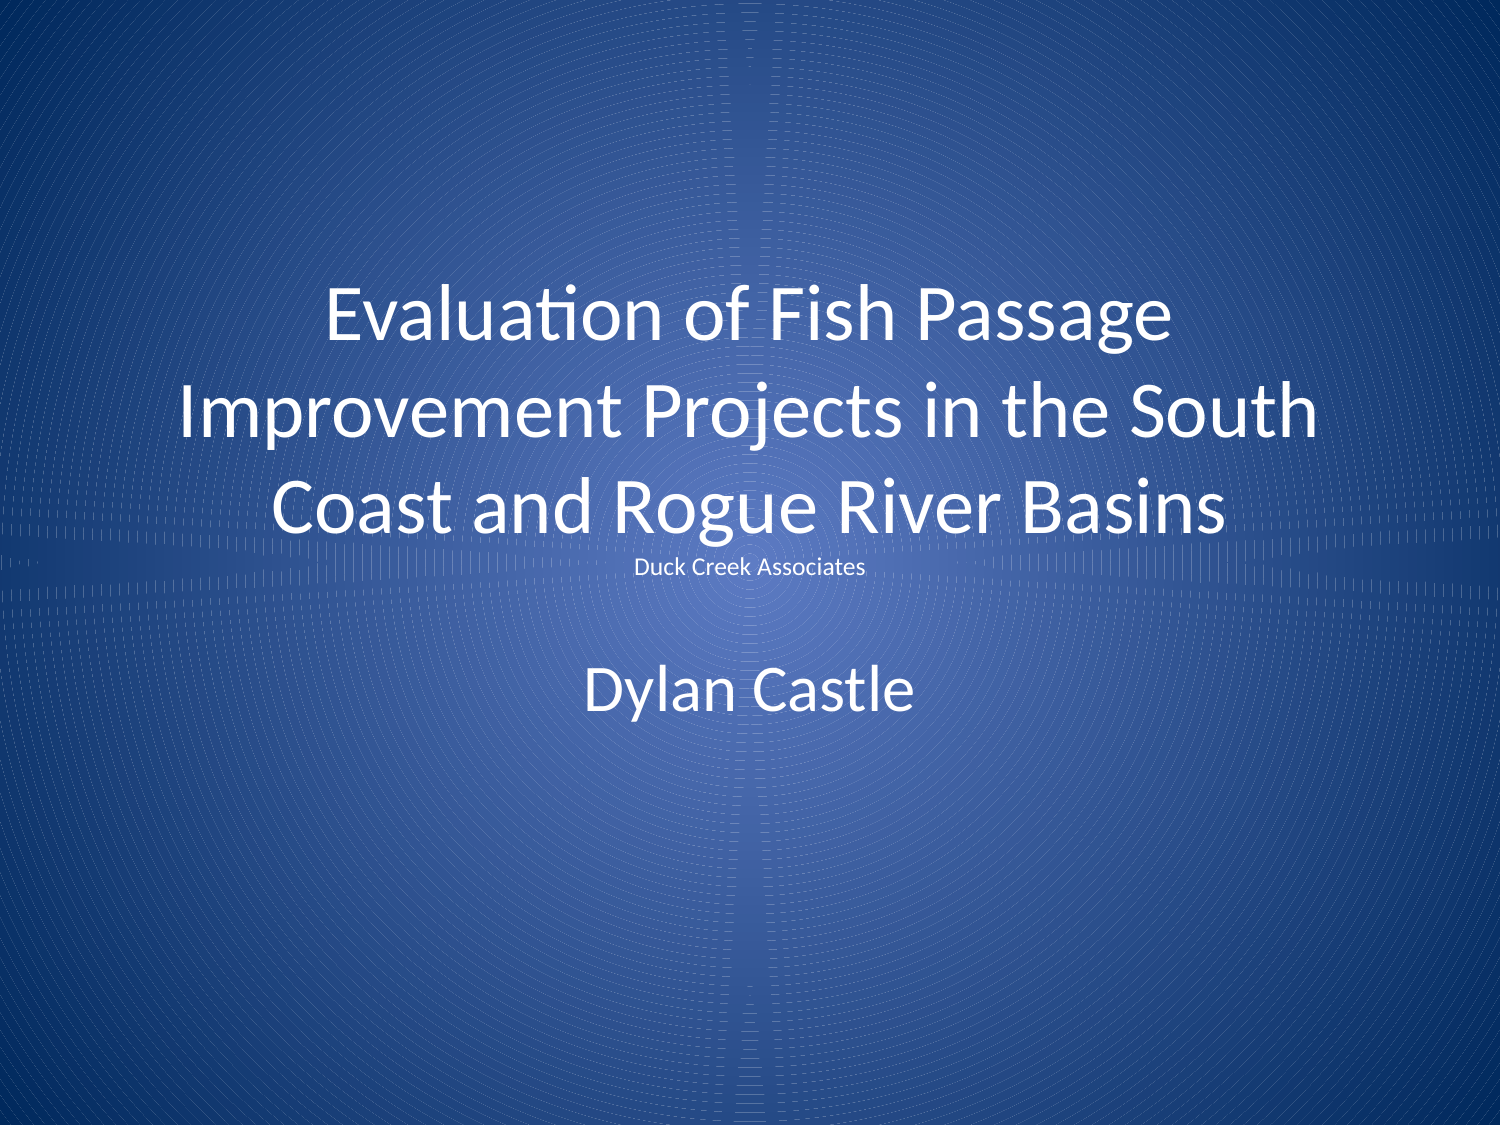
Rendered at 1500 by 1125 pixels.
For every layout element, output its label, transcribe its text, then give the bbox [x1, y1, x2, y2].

subtitle Dylan Castle [225, 637, 1275, 925]
title Evaluation of Fish Passage Improvement Projects in the South Coast and Rogue River Basins Duck Creek Associates [112, 249, 1388, 591]
